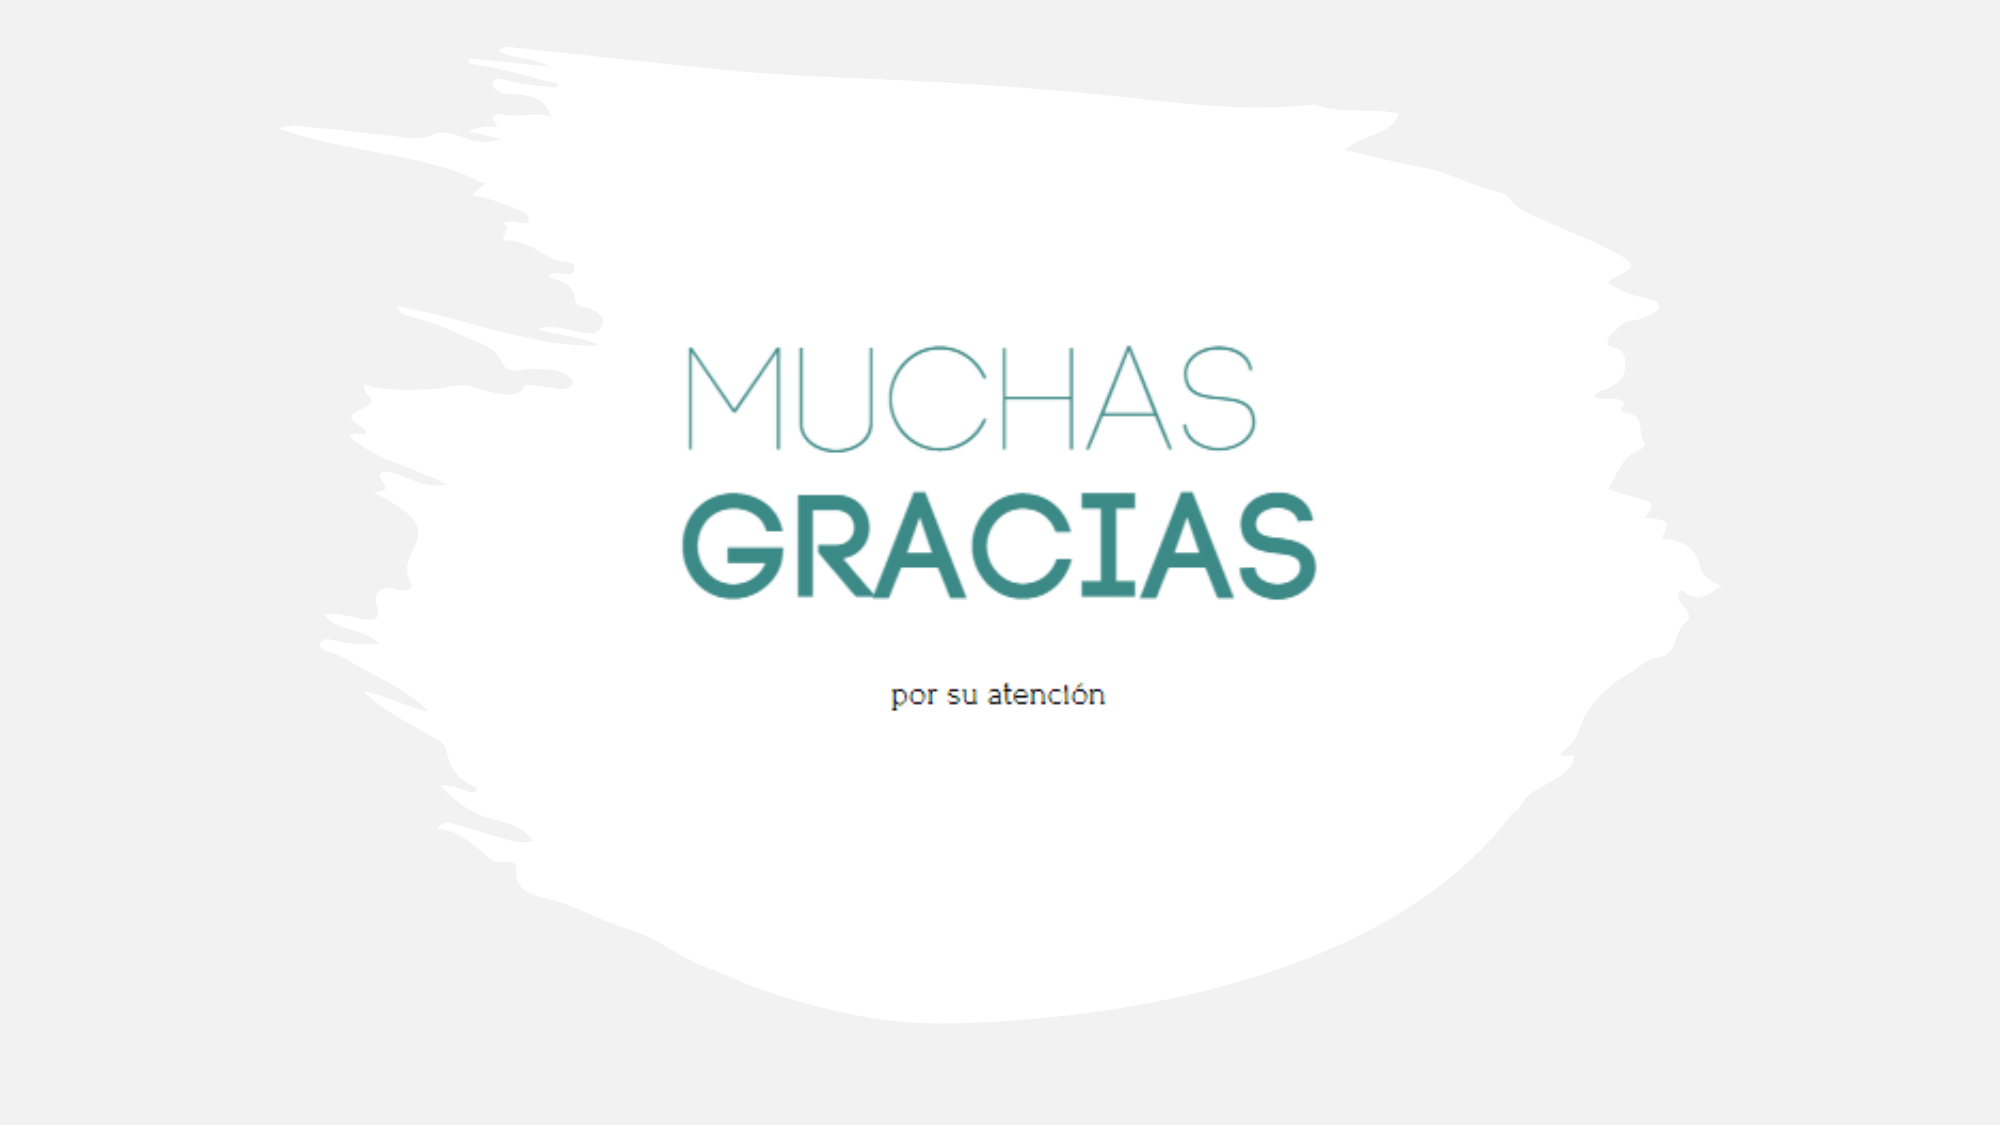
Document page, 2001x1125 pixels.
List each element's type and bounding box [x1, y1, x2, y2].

text_box [281, 47, 1720, 1023]
text_box [0, 0, 2000, 1125]
picture [630, 231, 1413, 837]
